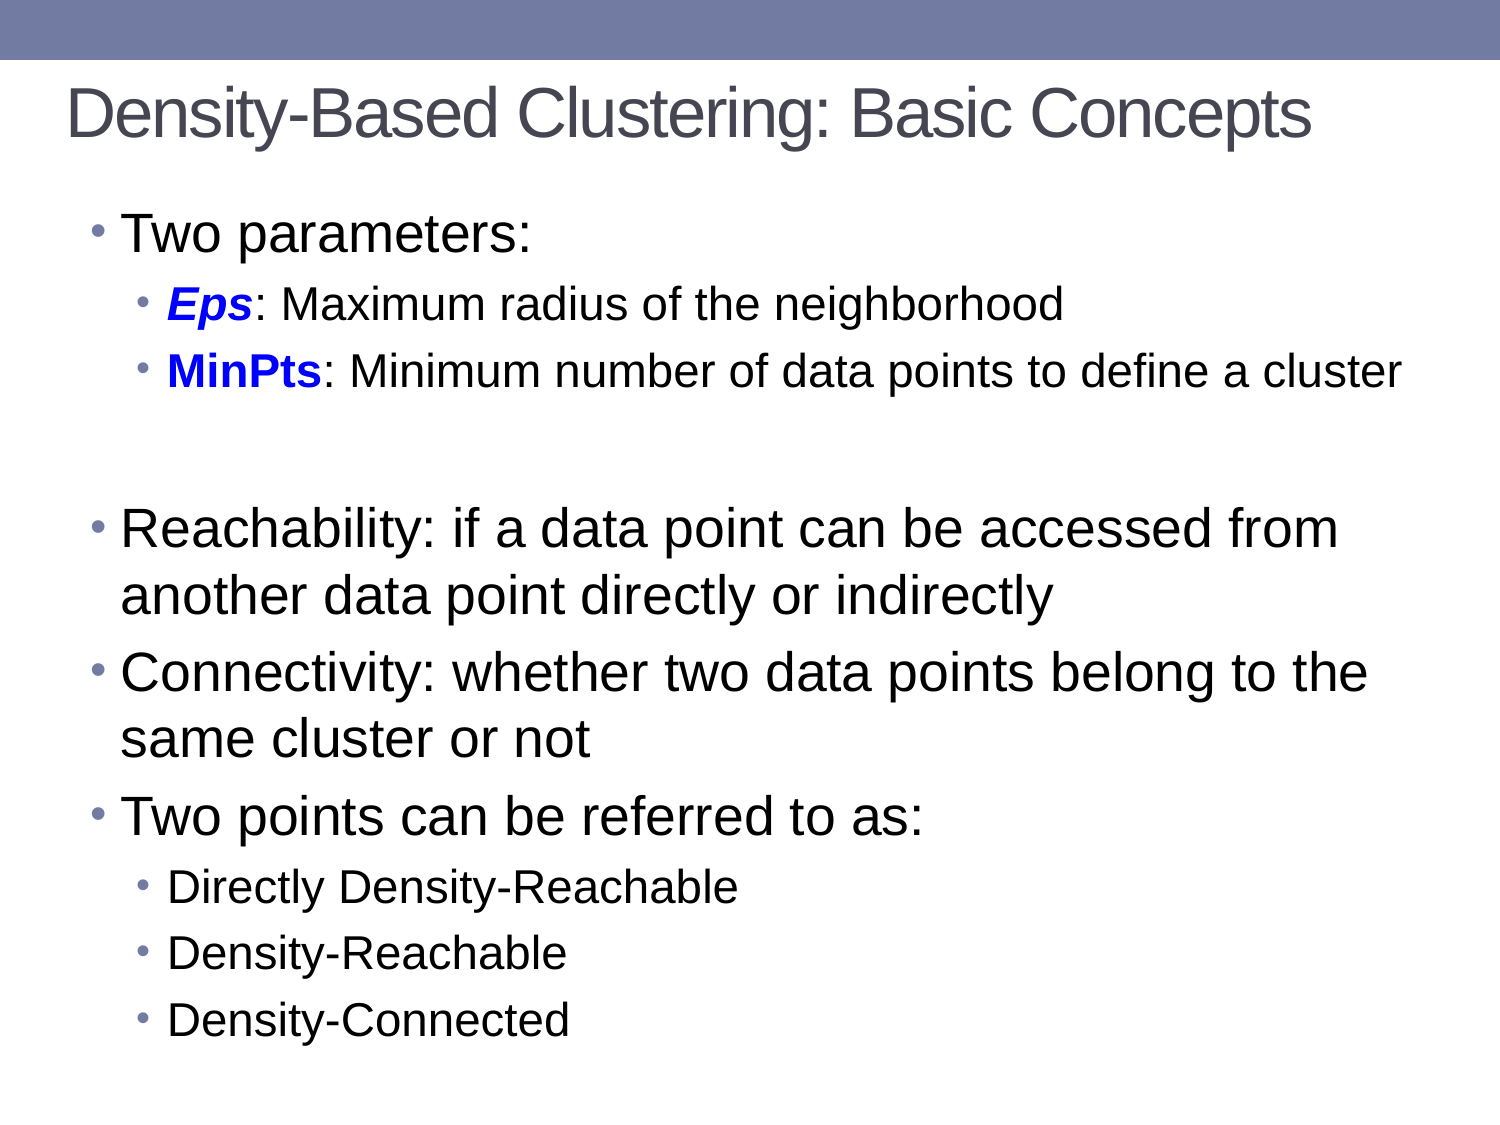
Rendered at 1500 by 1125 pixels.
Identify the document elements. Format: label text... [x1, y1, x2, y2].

title Density-Based Clustering: Basic Concepts [50, 27, 1450, 190]
list Two parameters: Eps: Maximum radius of the neighborhood MinPts: Minimum number of data points to define a cluster Reachability: if a data point can be accessed from another data point directly or indirectly Connectivity: whether two data points belong to the same cluster or not Two points can be referred to as: Directly Density-Reachable Density-Reachable Density-Connected [75, 189, 1425, 1063]
